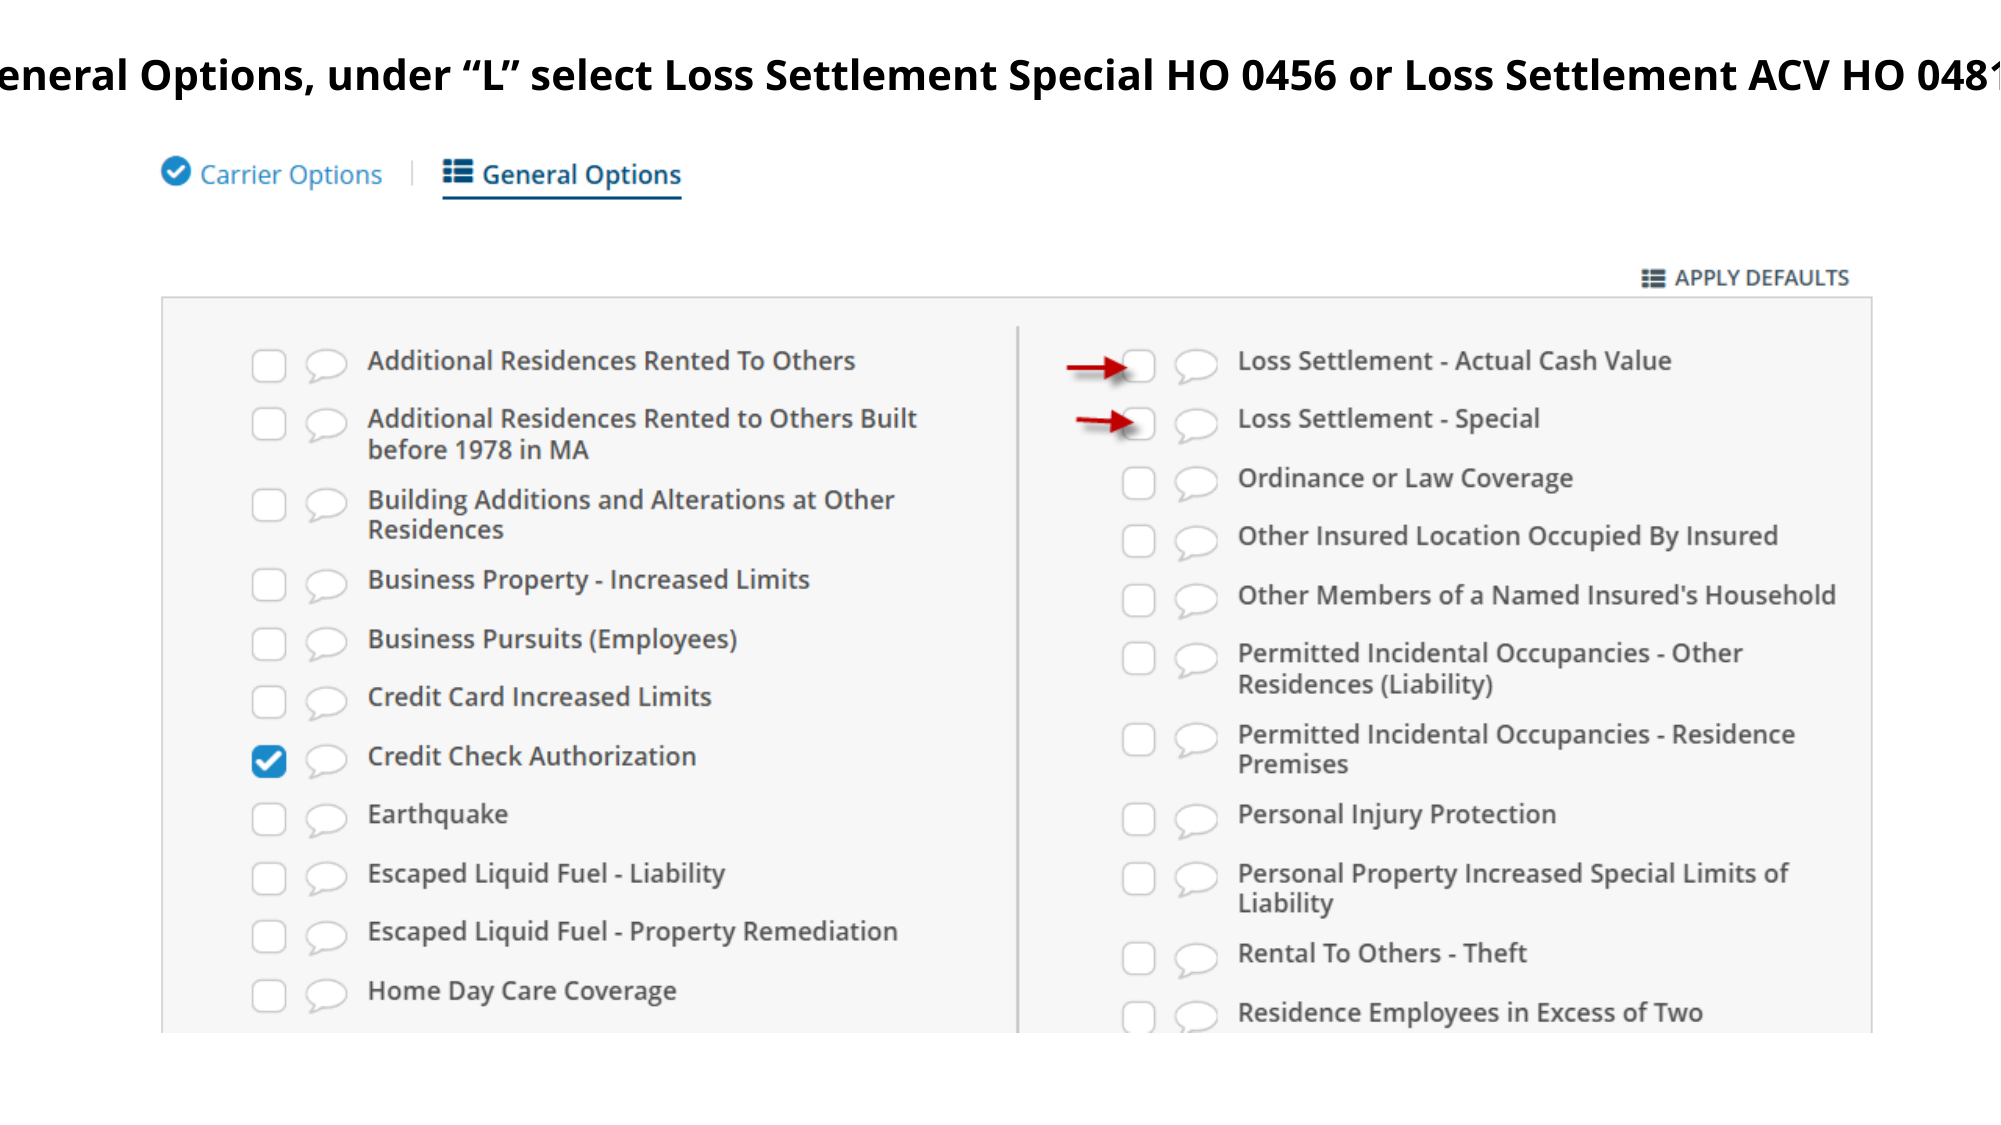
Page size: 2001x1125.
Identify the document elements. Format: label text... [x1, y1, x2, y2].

picture [124, 92, 1876, 1033]
text_box In General Options, under “L” select Loss Settlement Special HO 0456 or Loss Settlement ACV HO 0481 [0, 41, 2000, 107]
